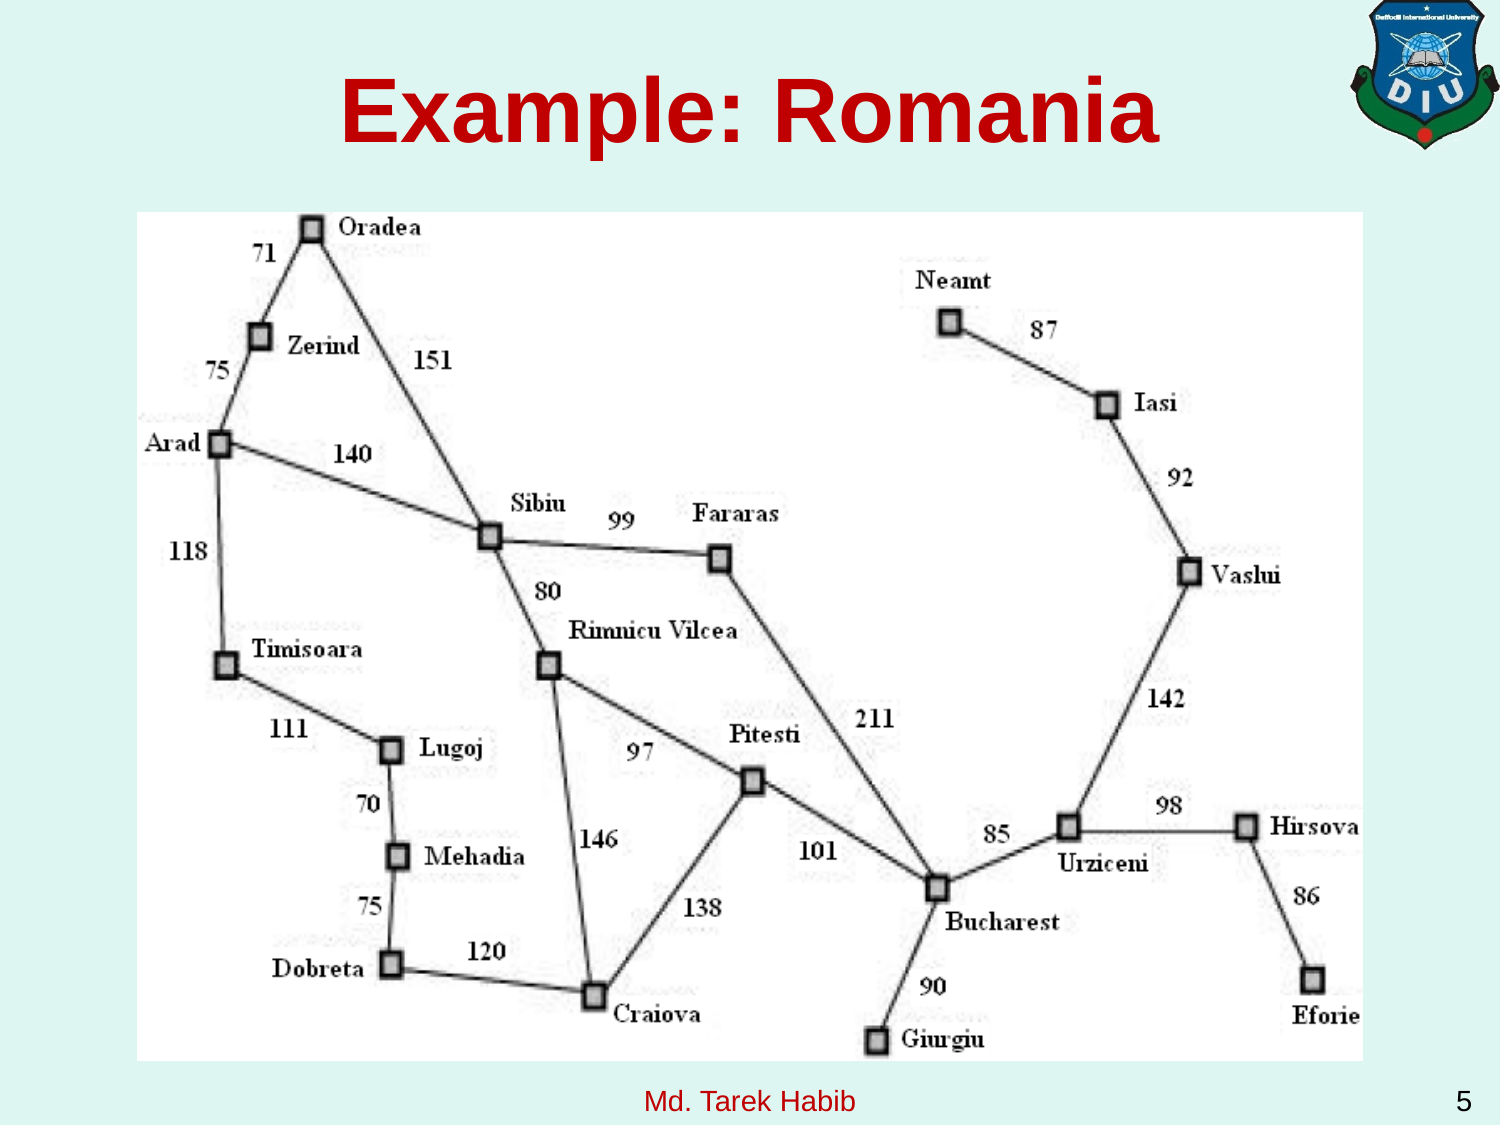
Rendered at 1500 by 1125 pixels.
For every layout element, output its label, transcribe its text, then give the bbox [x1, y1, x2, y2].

picture [1349, 0, 1500, 151]
text_box 5 [1137, 1074, 1488, 1113]
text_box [137, 212, 1363, 1061]
title Example: Romania [75, 12, 1425, 200]
text_box Md. Tarek Habib [512, 1074, 988, 1125]
